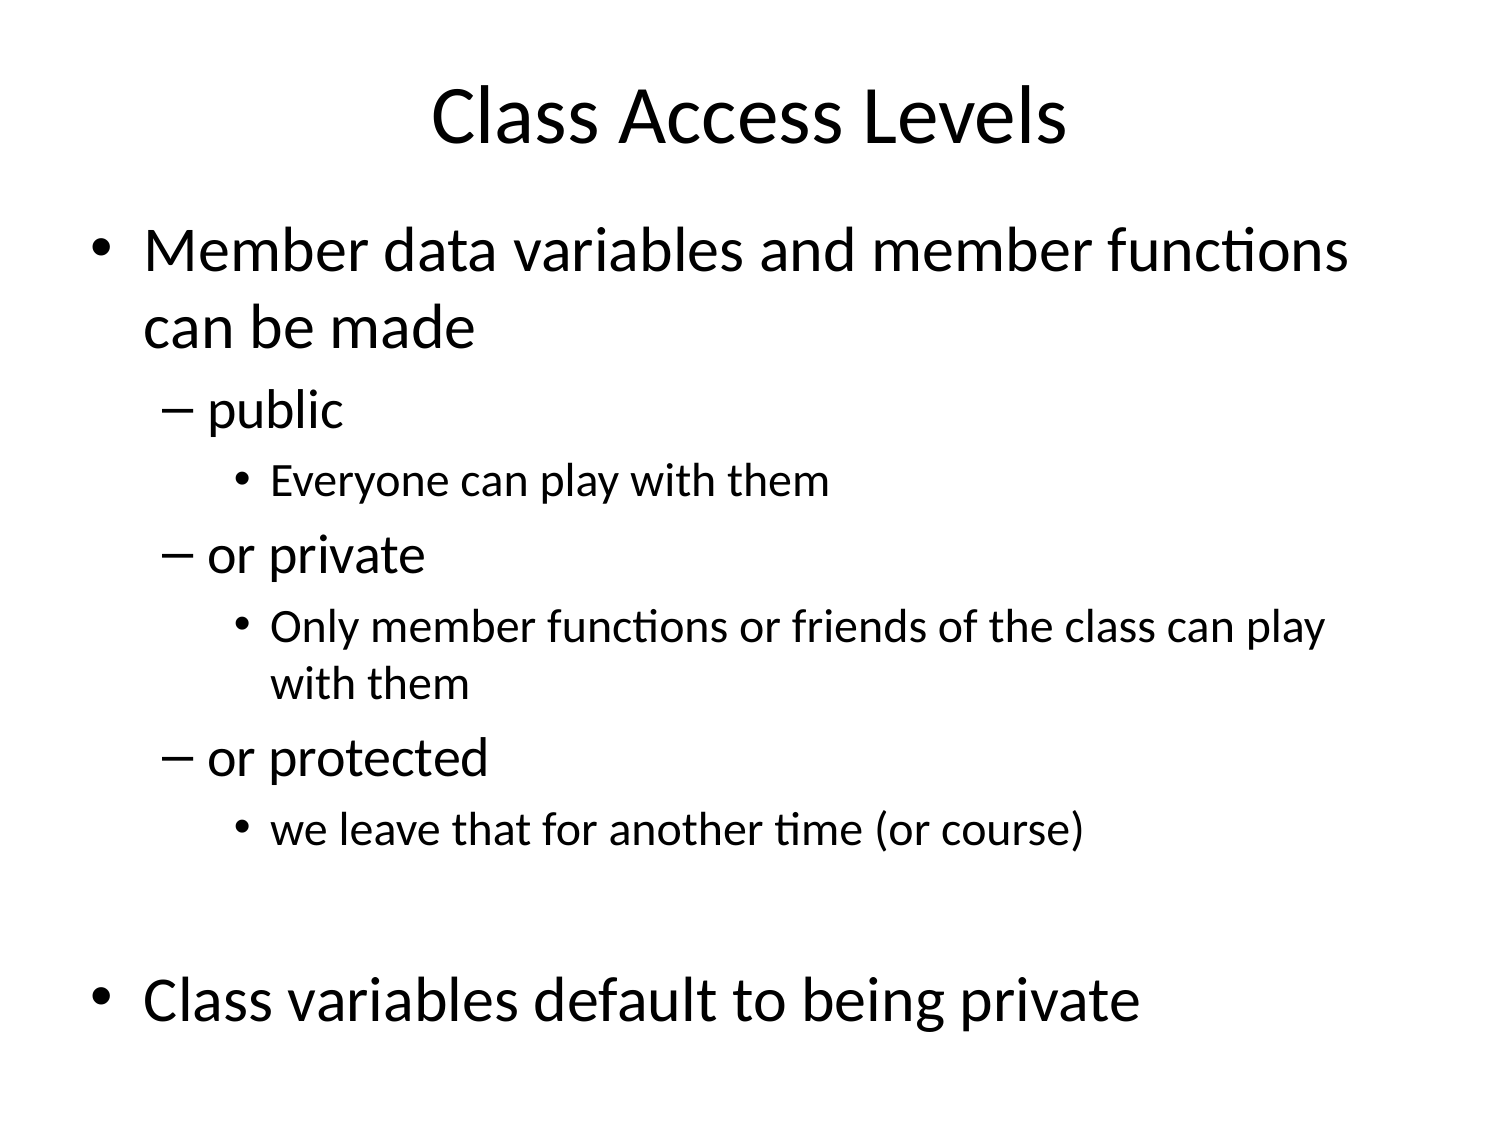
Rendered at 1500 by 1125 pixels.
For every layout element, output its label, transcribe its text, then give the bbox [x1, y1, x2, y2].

list Member data variables and member functions can be made public Everyone can play with them or private Only member functions or friends of the class can play with them or protected we leave that for another time (or course) Class variables default to being private [75, 200, 1425, 1050]
title Class Access Levels [75, 45, 1425, 175]
